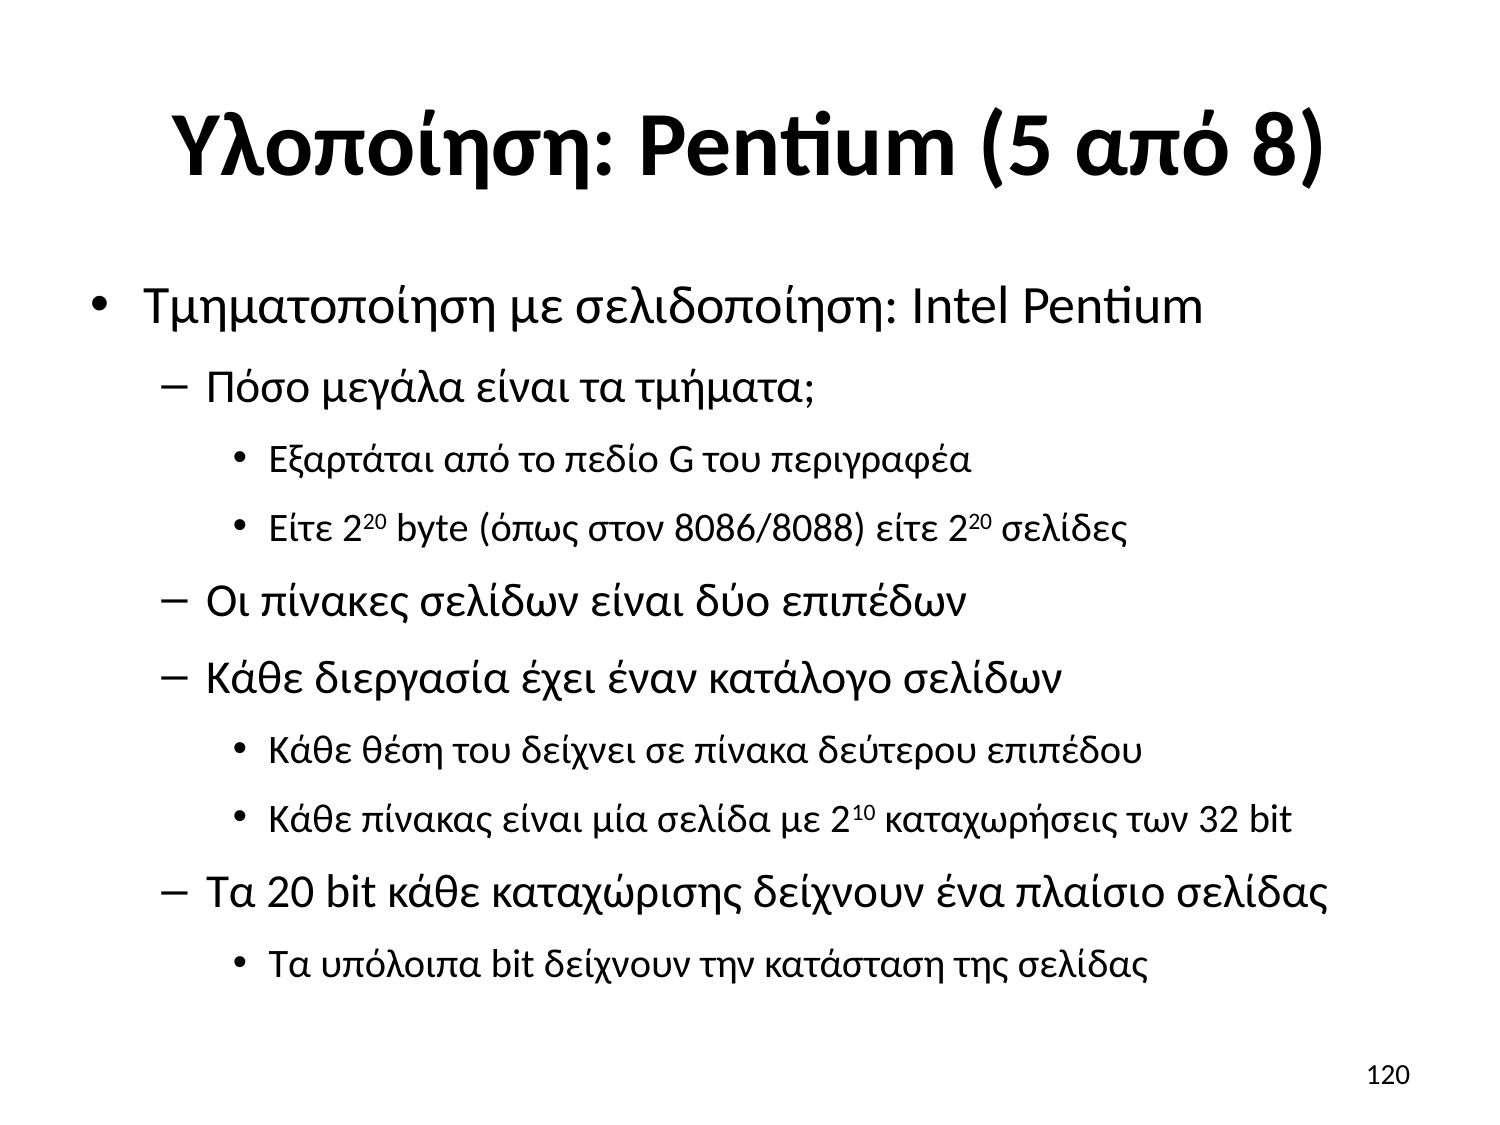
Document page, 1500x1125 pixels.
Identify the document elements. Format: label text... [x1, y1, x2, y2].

list Τμηματοποίηση με σελιδοποίηση: Intel Pentium Πόσο μεγάλα είναι τα τμήματα; Εξαρτάται από το πεδίο G του περιγραφέα Είτε 220 byte (όπως στον 8086/8088) είτε 220 σελίδες Οι πίνακες σελίδων είναι δύο επιπέδων Κάθε διεργασία έχει έναν κατάλογο σελίδων Κάθε θέση του δείχνει σε πίνακα δεύτερου επιπέδου Κάθε πίνακας είναι μία σελίδα με 210 καταχωρήσεις των 32 bit Τα 20 bit κάθε καταχώρισης δείχνουν ένα πλαίσιο σελίδας Τα υπόλοιπα bit δείχνουν την κατάσταση της σελίδας [75, 262, 1425, 1005]
title Υλοποίηση: Pentium (5 από 8) [75, 45, 1425, 233]
slide_number 120 [1074, 1042, 1425, 1103]
